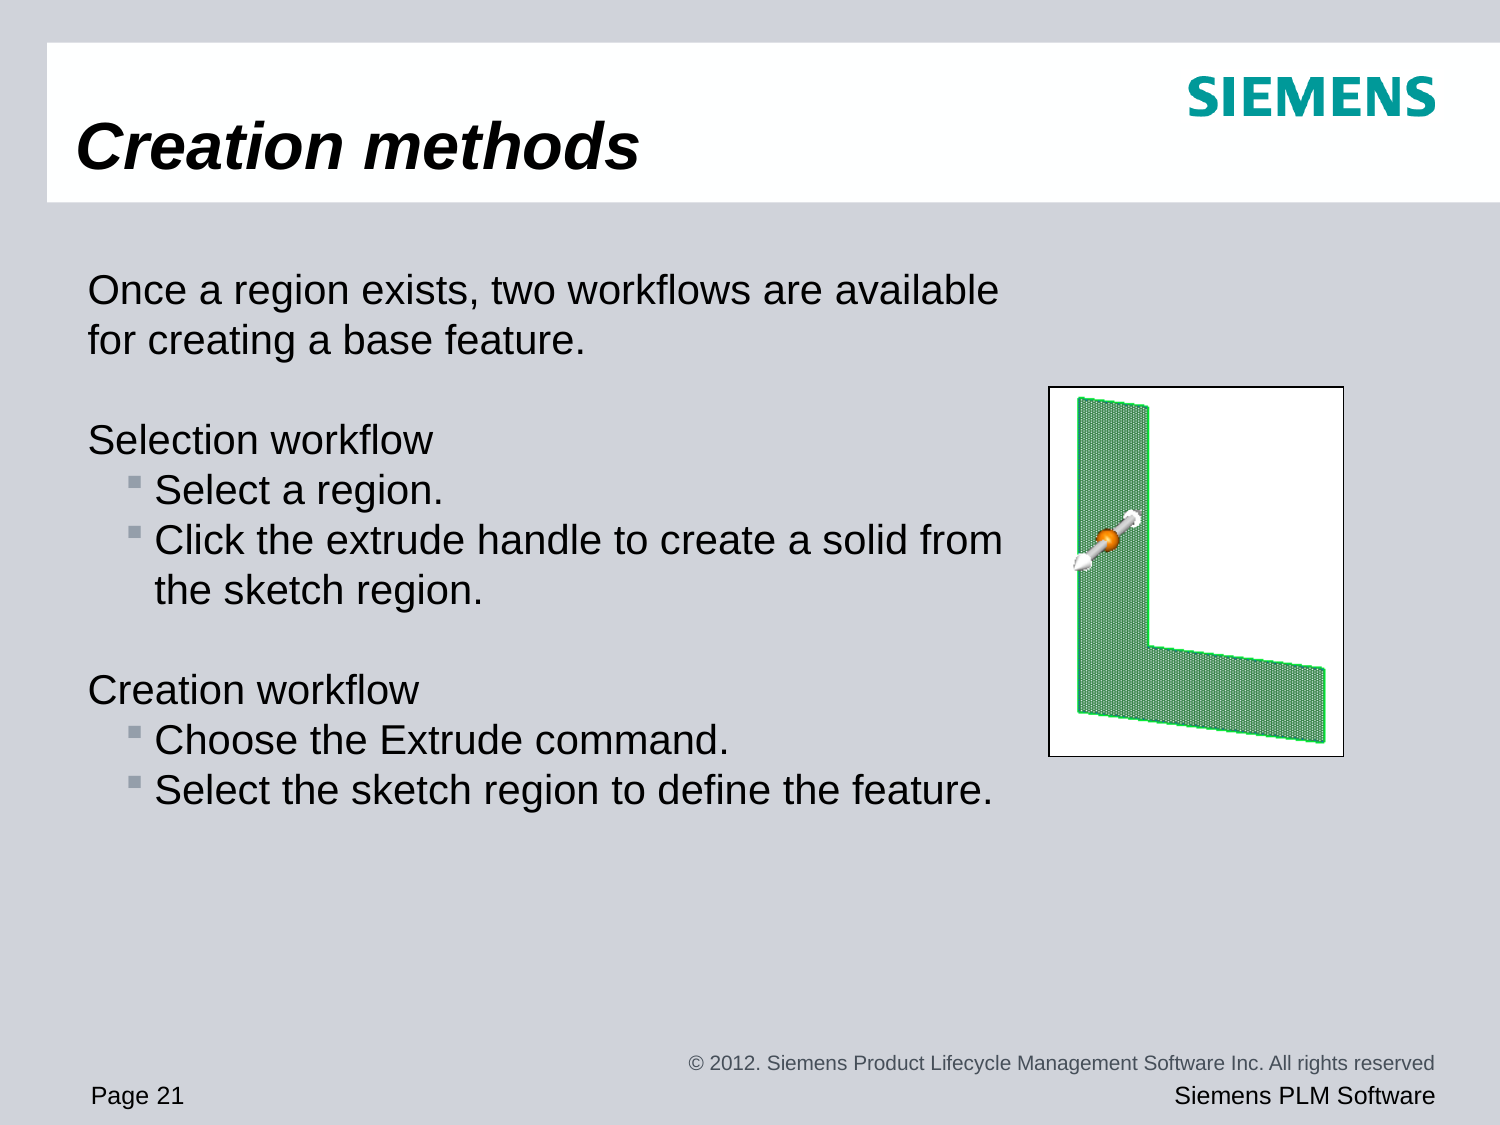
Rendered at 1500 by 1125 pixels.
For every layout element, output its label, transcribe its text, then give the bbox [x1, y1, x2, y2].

title Creation methods [74, 49, 1095, 183]
list Once a region exists, two workflows are available for creating a base feature. Selection workflow Select a region. Click the extrude handle to create a solid from the sketch region. Creation workflow Choose the Extrude command. Select the sketch region to define the feature. [87, 262, 1438, 1013]
picture [1181, 69, 1444, 123]
picture [1049, 387, 1344, 757]
